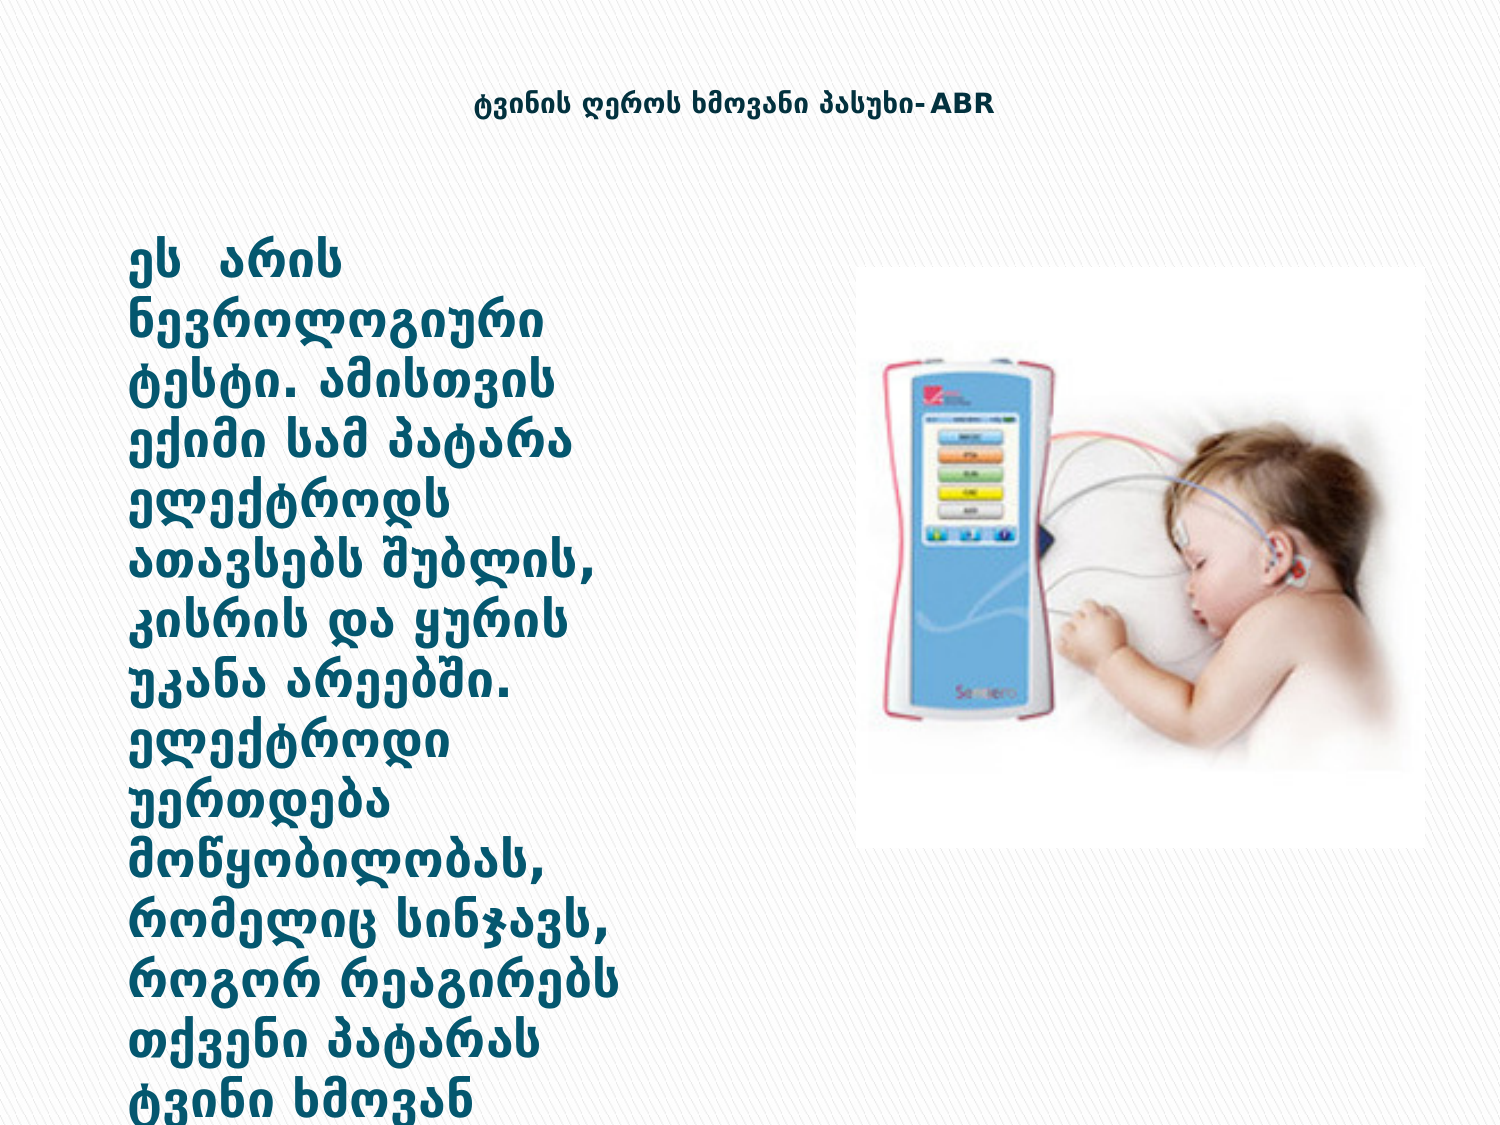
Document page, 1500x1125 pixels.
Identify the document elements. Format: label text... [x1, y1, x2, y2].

list ეს არის ნევროლოგიური ტესტი. ამისთვის ექიმი სამ პატარა ელექტროდს ათავსებს შუბლის, კისრის და ყურის უკანა არეებში. ელექტროდი უერთდება მოწყობილობას, რომელიც სინჯავს, როგორ რეაგირებს თქვენი პატარას ტვინი ხმოვან სიგნალზე. [112, 219, 668, 1083]
title ტვინის ღეროს ხმოვანი პასუხი- ABR [123, 78, 1352, 154]
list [855, 266, 1425, 848]
